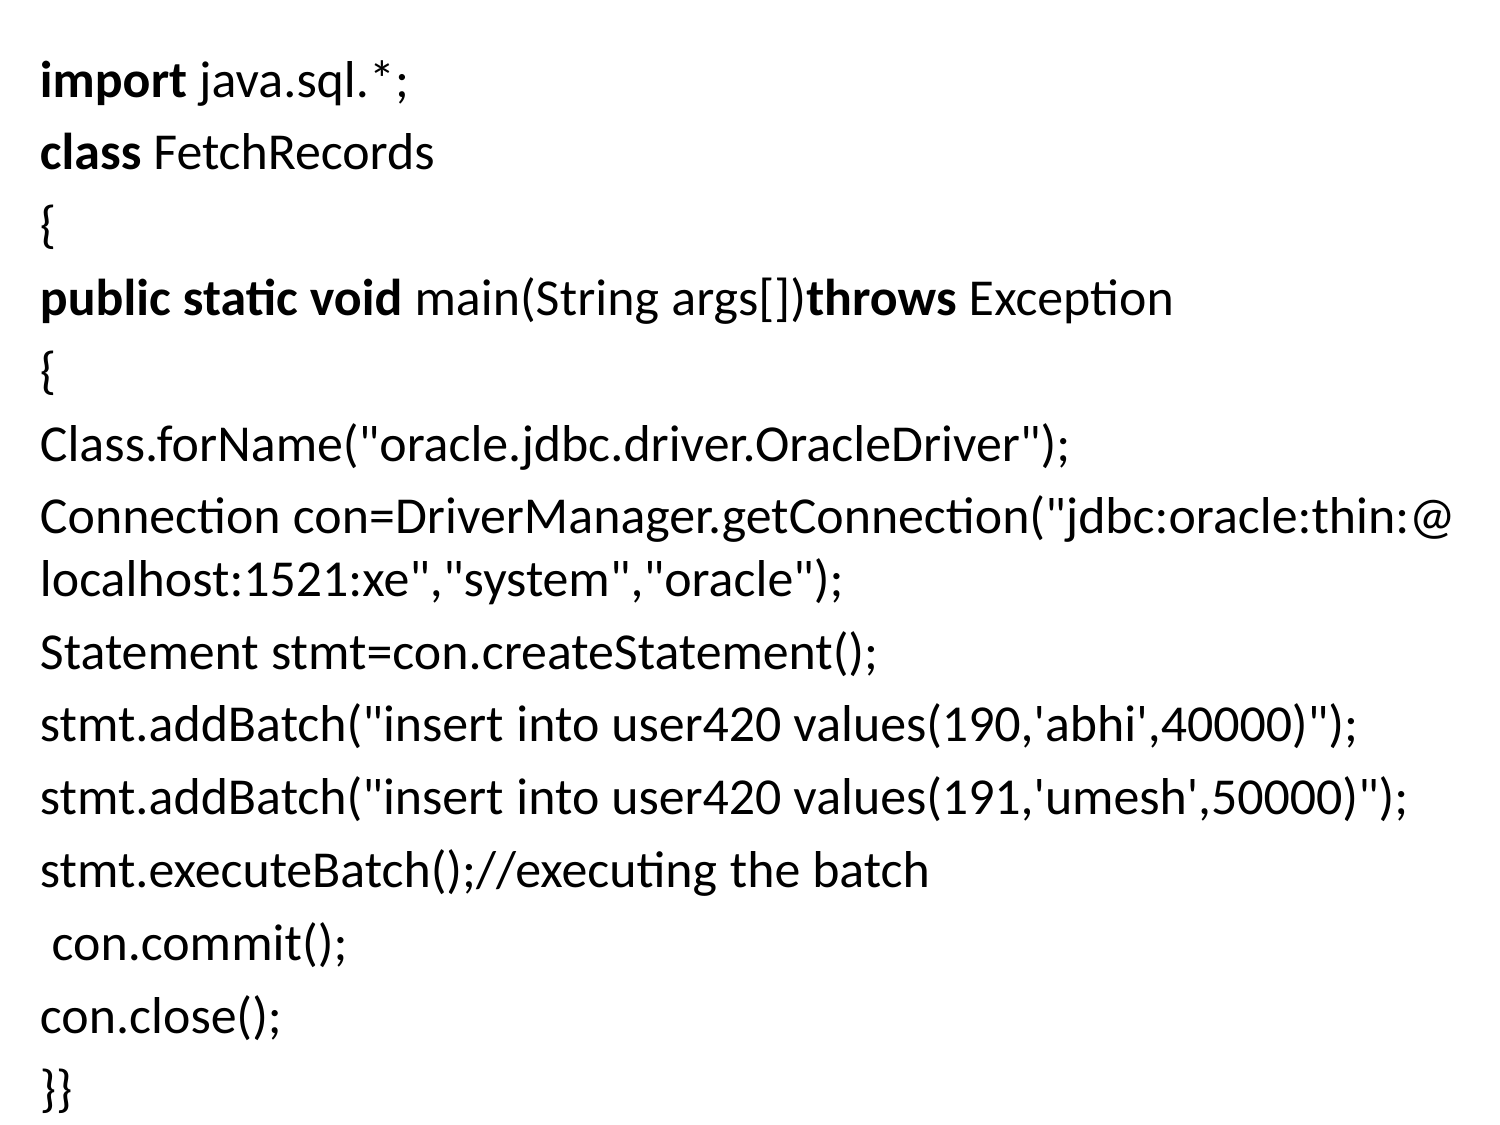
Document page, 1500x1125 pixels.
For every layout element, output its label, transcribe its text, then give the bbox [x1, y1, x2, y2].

list import java.sql.*; class FetchRecords { public static void main(String args[])throws Exception { Class.forName("oracle.jdbc.driver.OracleDriver"); Connection con=DriverManager.getConnection("jdbc:oracle:thin:@localhost:1521:xe","system","oracle"); Statement stmt=con.createStatement(); stmt.addBatch("insert into user420 values(190,'abhi',40000)"); stmt.addBatch("insert into user420 values(191,'umesh',50000)"); stmt.executeBatch();//executing the batch con.commit(); con.close(); }} [24, 37, 1475, 1125]
